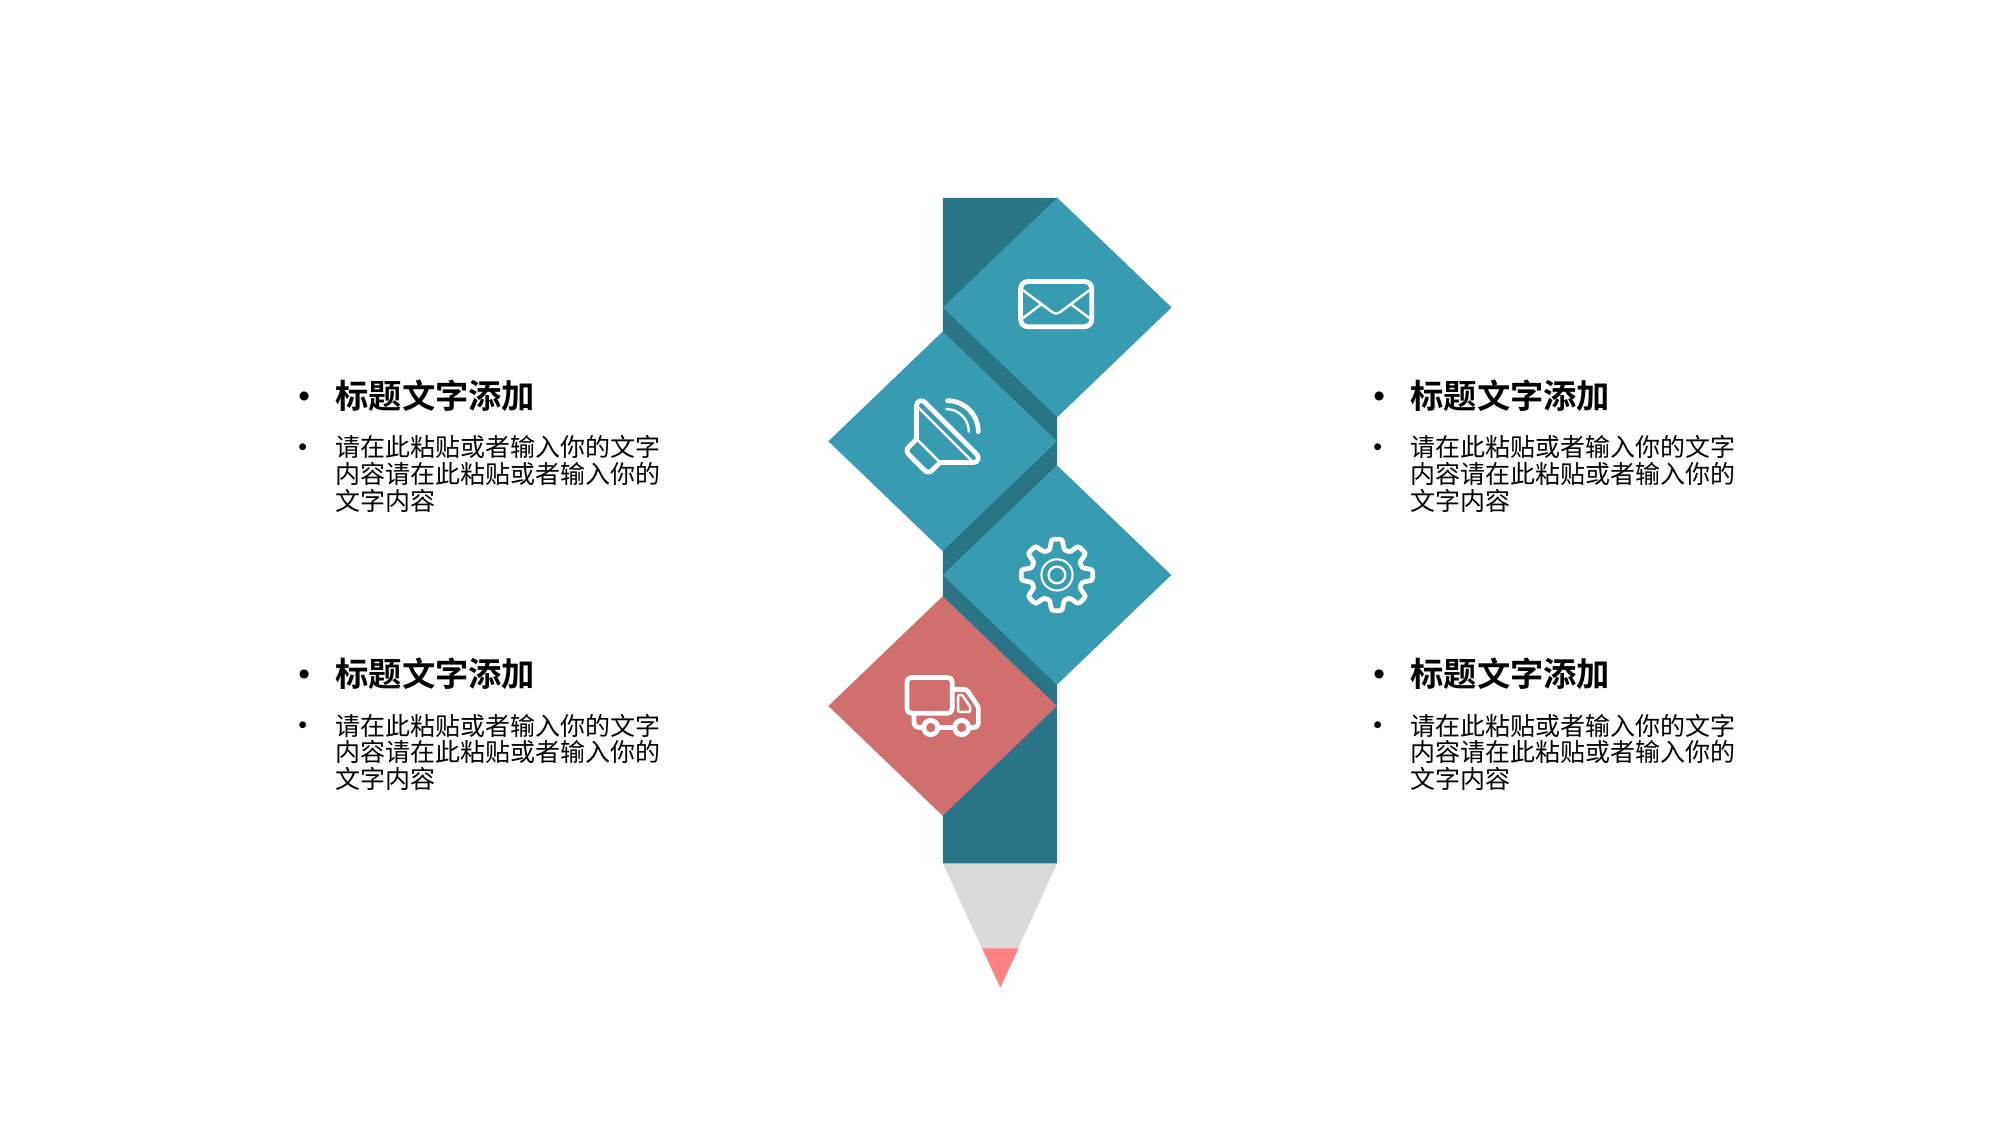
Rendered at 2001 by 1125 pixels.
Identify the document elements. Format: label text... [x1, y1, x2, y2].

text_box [828, 197, 1172, 988]
text_box 标题文字添加 [1358, 372, 1688, 427]
text_box 标题文字添加 [283, 650, 613, 705]
text_box 标题文字添加 [283, 372, 613, 427]
text_box 标题文字添加 [1358, 650, 1688, 705]
text_box 请在此粘贴或者输入你的文字内容请在此粘贴或者输入你的文字内容 [1358, 427, 1772, 521]
text_box 请在此粘贴或者输入你的文字内容请在此粘贴或者输入你的文字内容 [283, 705, 697, 799]
text_box 请在此粘贴或者输入你的文字内容请在此粘贴或者输入你的文字内容 [1358, 705, 1772, 799]
text_box 请在此粘贴或者输入你的文字内容请在此粘贴或者输入你的文字内容 [283, 427, 697, 521]
